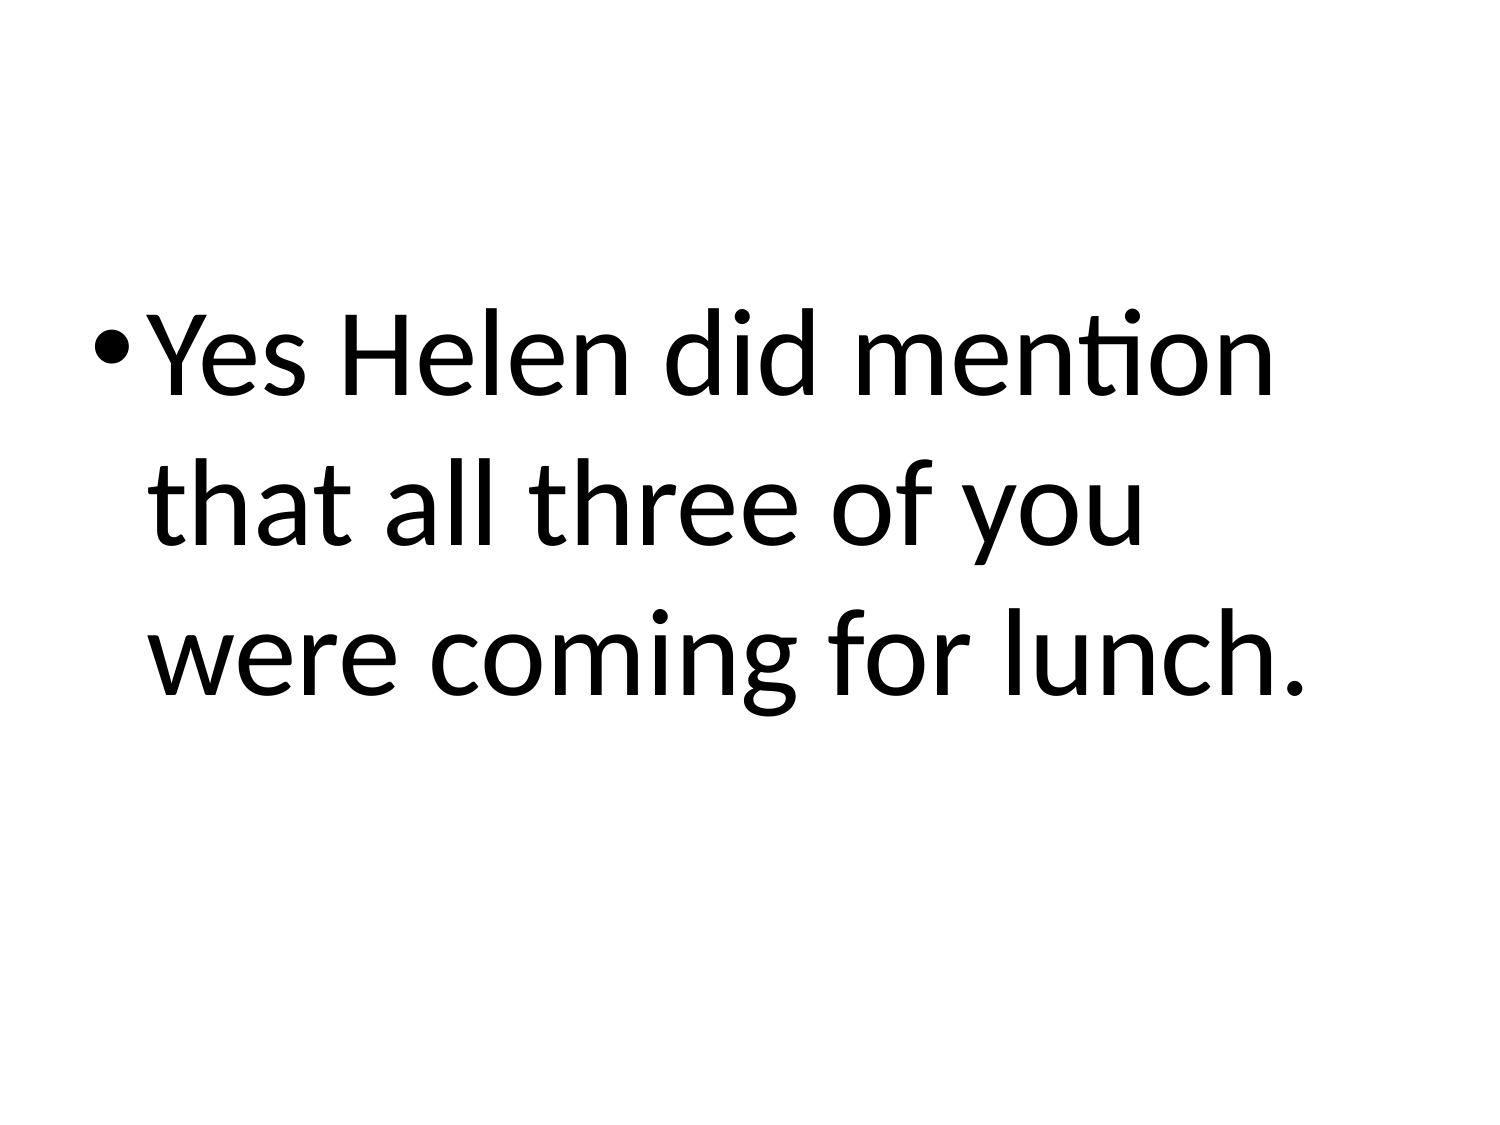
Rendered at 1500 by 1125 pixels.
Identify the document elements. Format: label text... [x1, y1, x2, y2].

list Yes Helen did mention that all three of you were coming for lunch. [75, 262, 1425, 1005]
